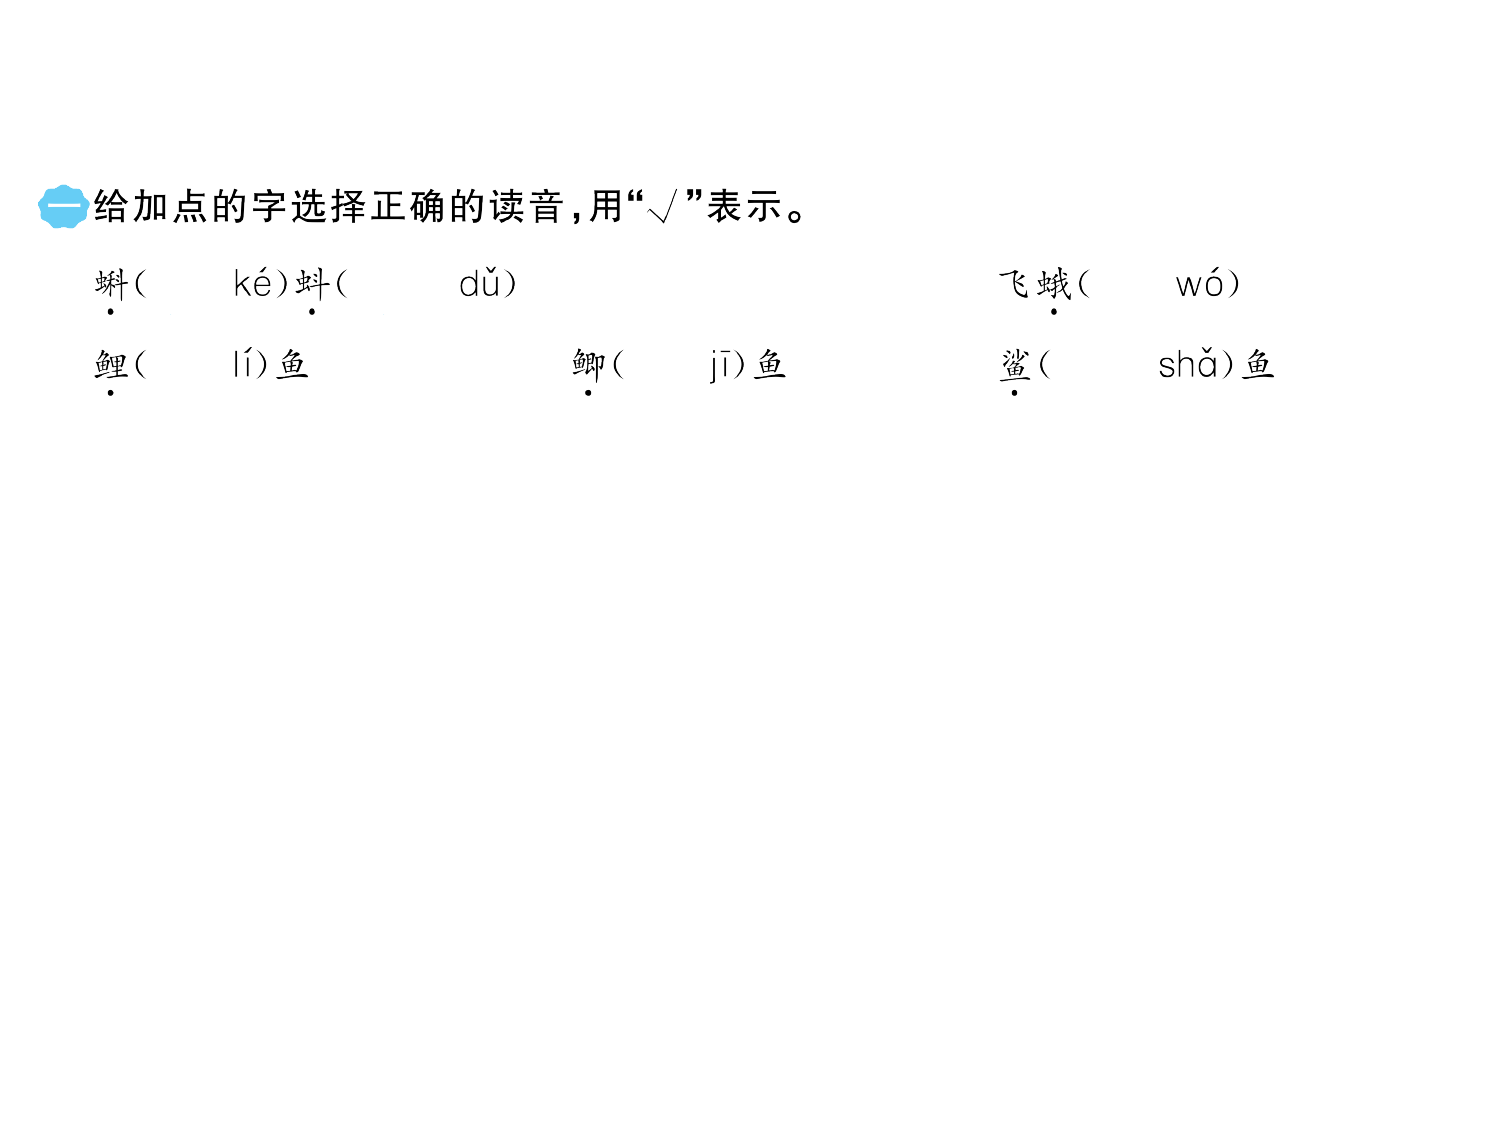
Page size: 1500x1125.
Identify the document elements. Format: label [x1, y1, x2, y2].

picture [35, 177, 1453, 419]
